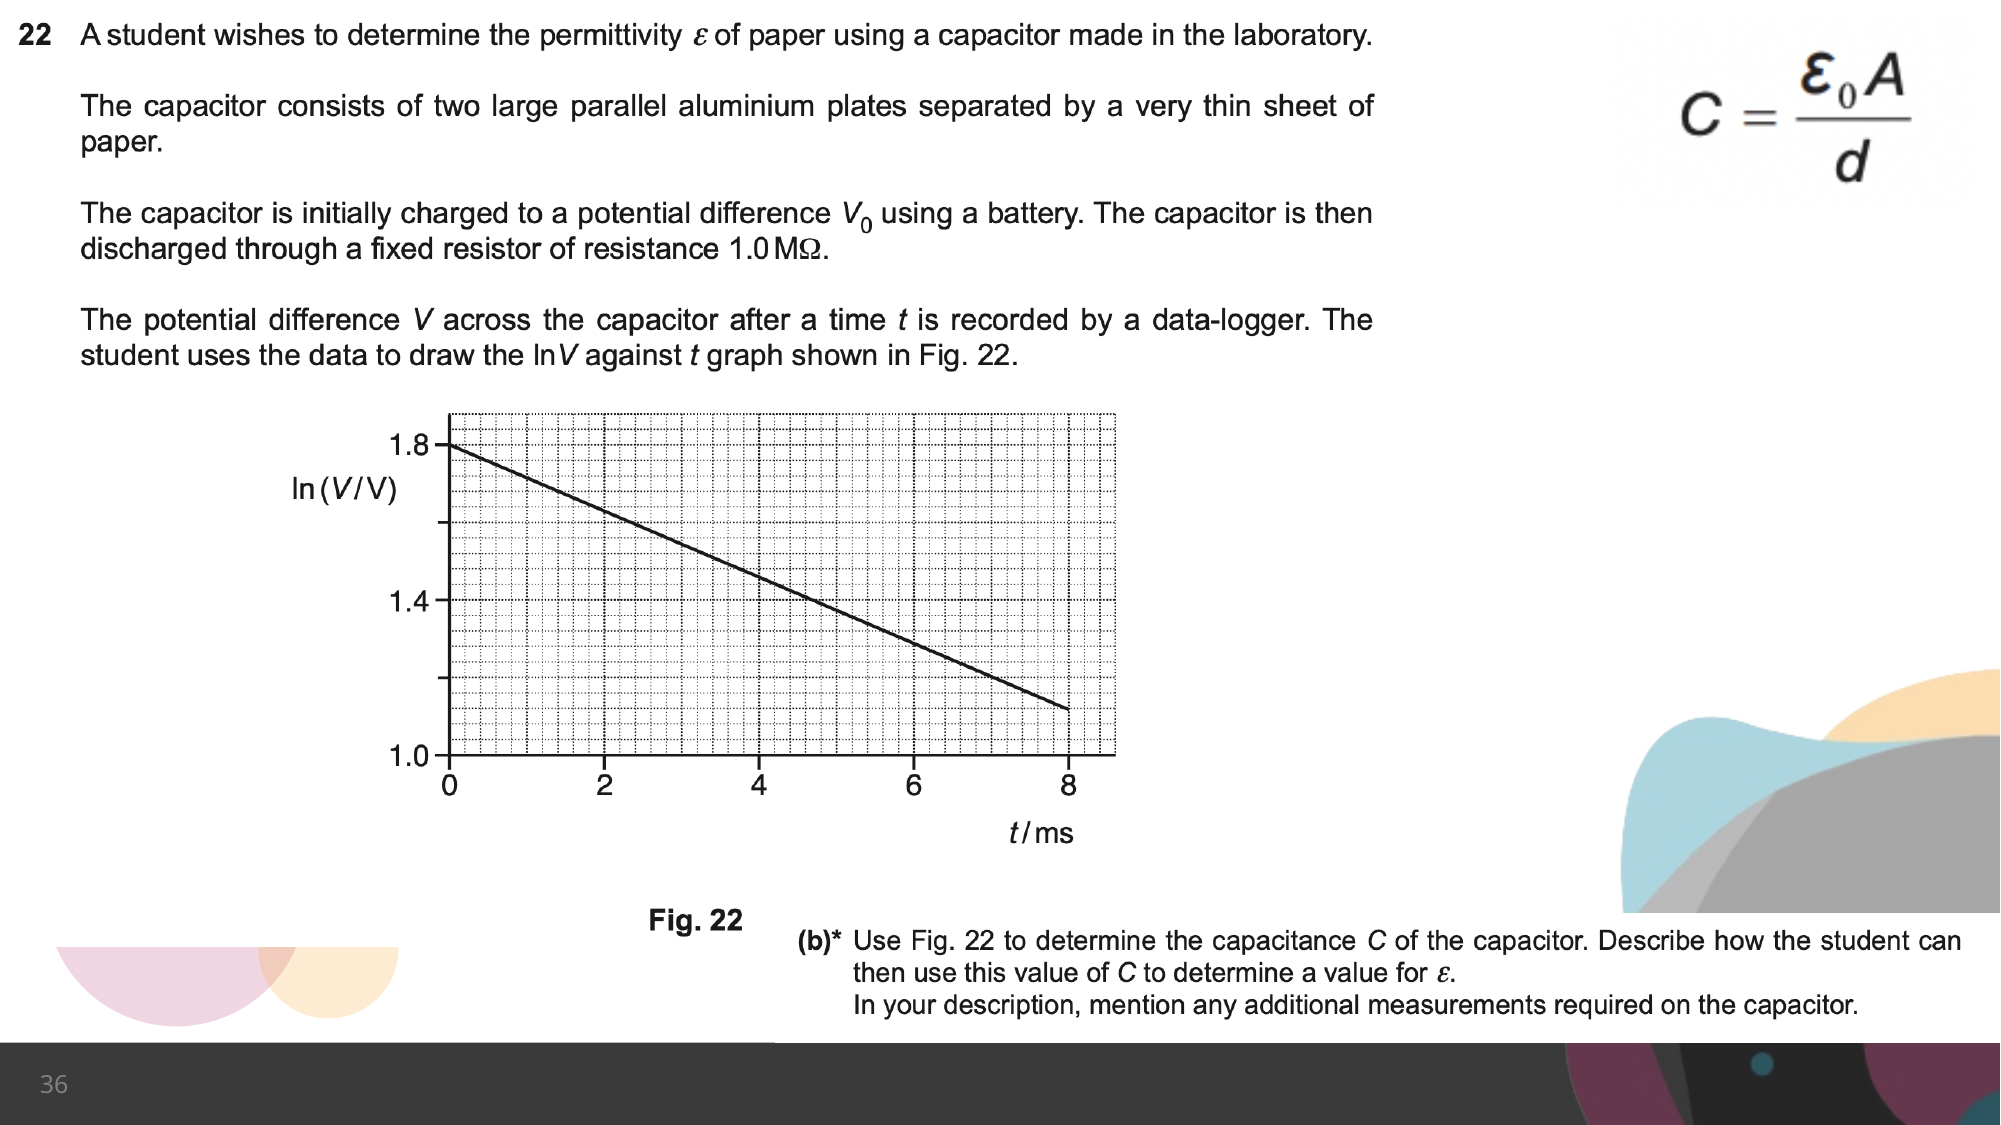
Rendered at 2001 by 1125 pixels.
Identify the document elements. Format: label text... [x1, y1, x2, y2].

picture [0, 0, 2000, 1044]
picture [1612, 18, 1974, 209]
slide_number 36 [24, 1055, 475, 1116]
